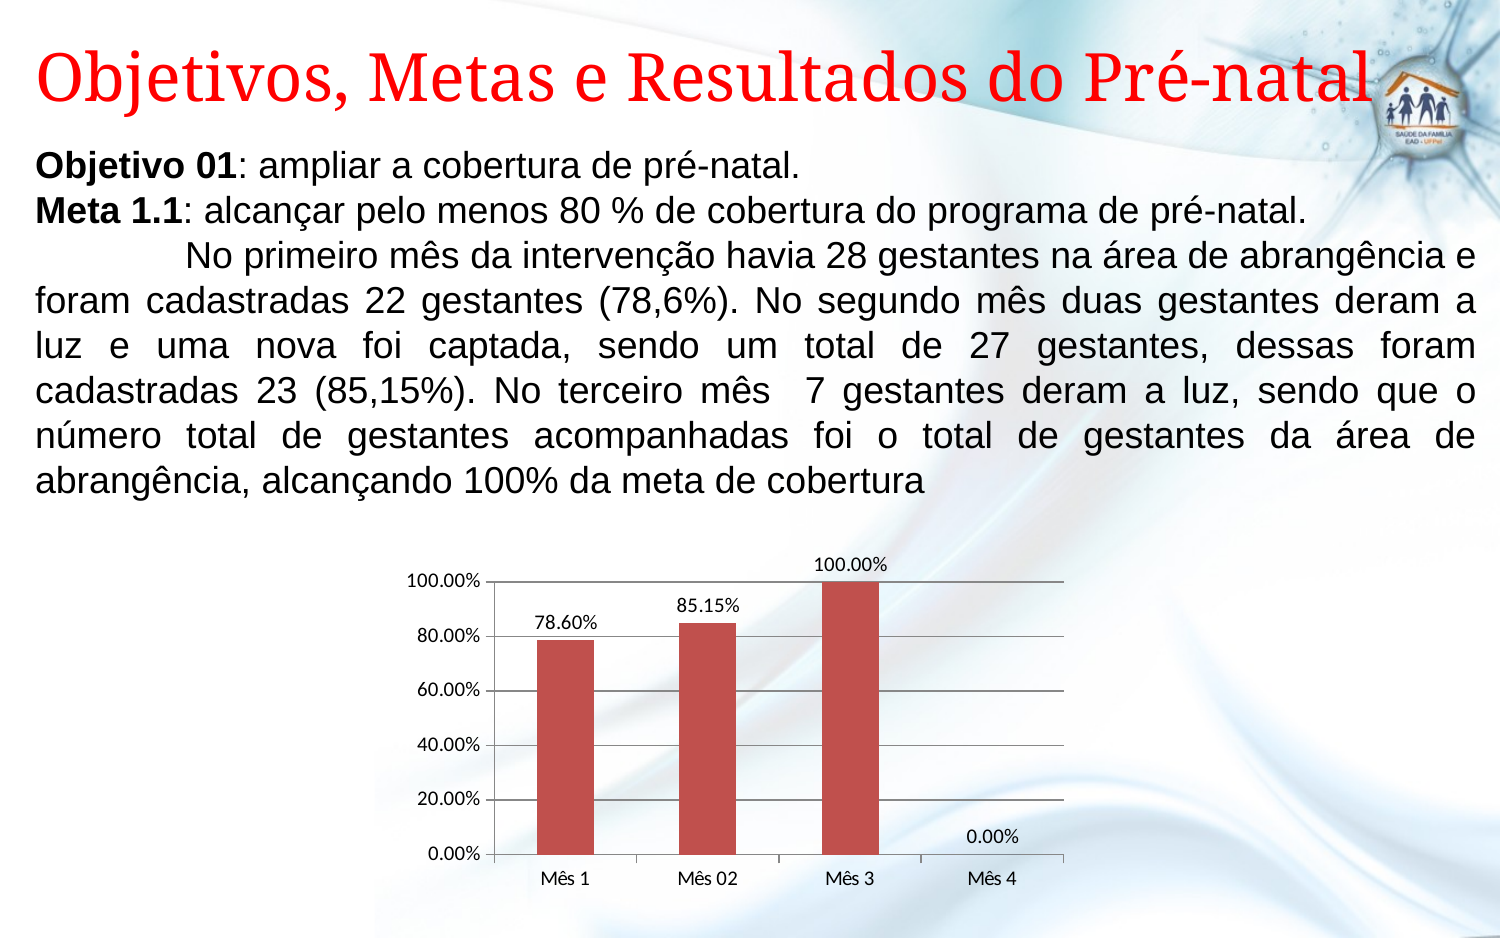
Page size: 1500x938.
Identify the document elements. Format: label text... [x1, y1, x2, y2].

picture [374, 0, 1500, 938]
title Objetivos, Metas e Resultados do Pré-natal [35, 35, 1465, 116]
subtitle Objetivo 01: ampliar a cobertura de pré-natal. Meta 1.1: alcançar pelo menos 80 % de cobertura do programa de pré-natal. No primeiro mês da intervenção havia 28 gestantes na área de abrangência e foram cadastradas 22 gestantes (78,6%). No segundo mês duas gestantes deram a luz e uma nova foi captada, sendo um total de 27 gestantes, dessas foram cadastradas 23 (85,15%). No terceiro mês 7 gestantes deram a luz, sendo que o número total de gestantes acompanhadas foi o total de gestantes da área de abrangência, alcançando 100% da meta de cobertura [35, 140, 1477, 550]
chart [336, 456, 1087, 908]
